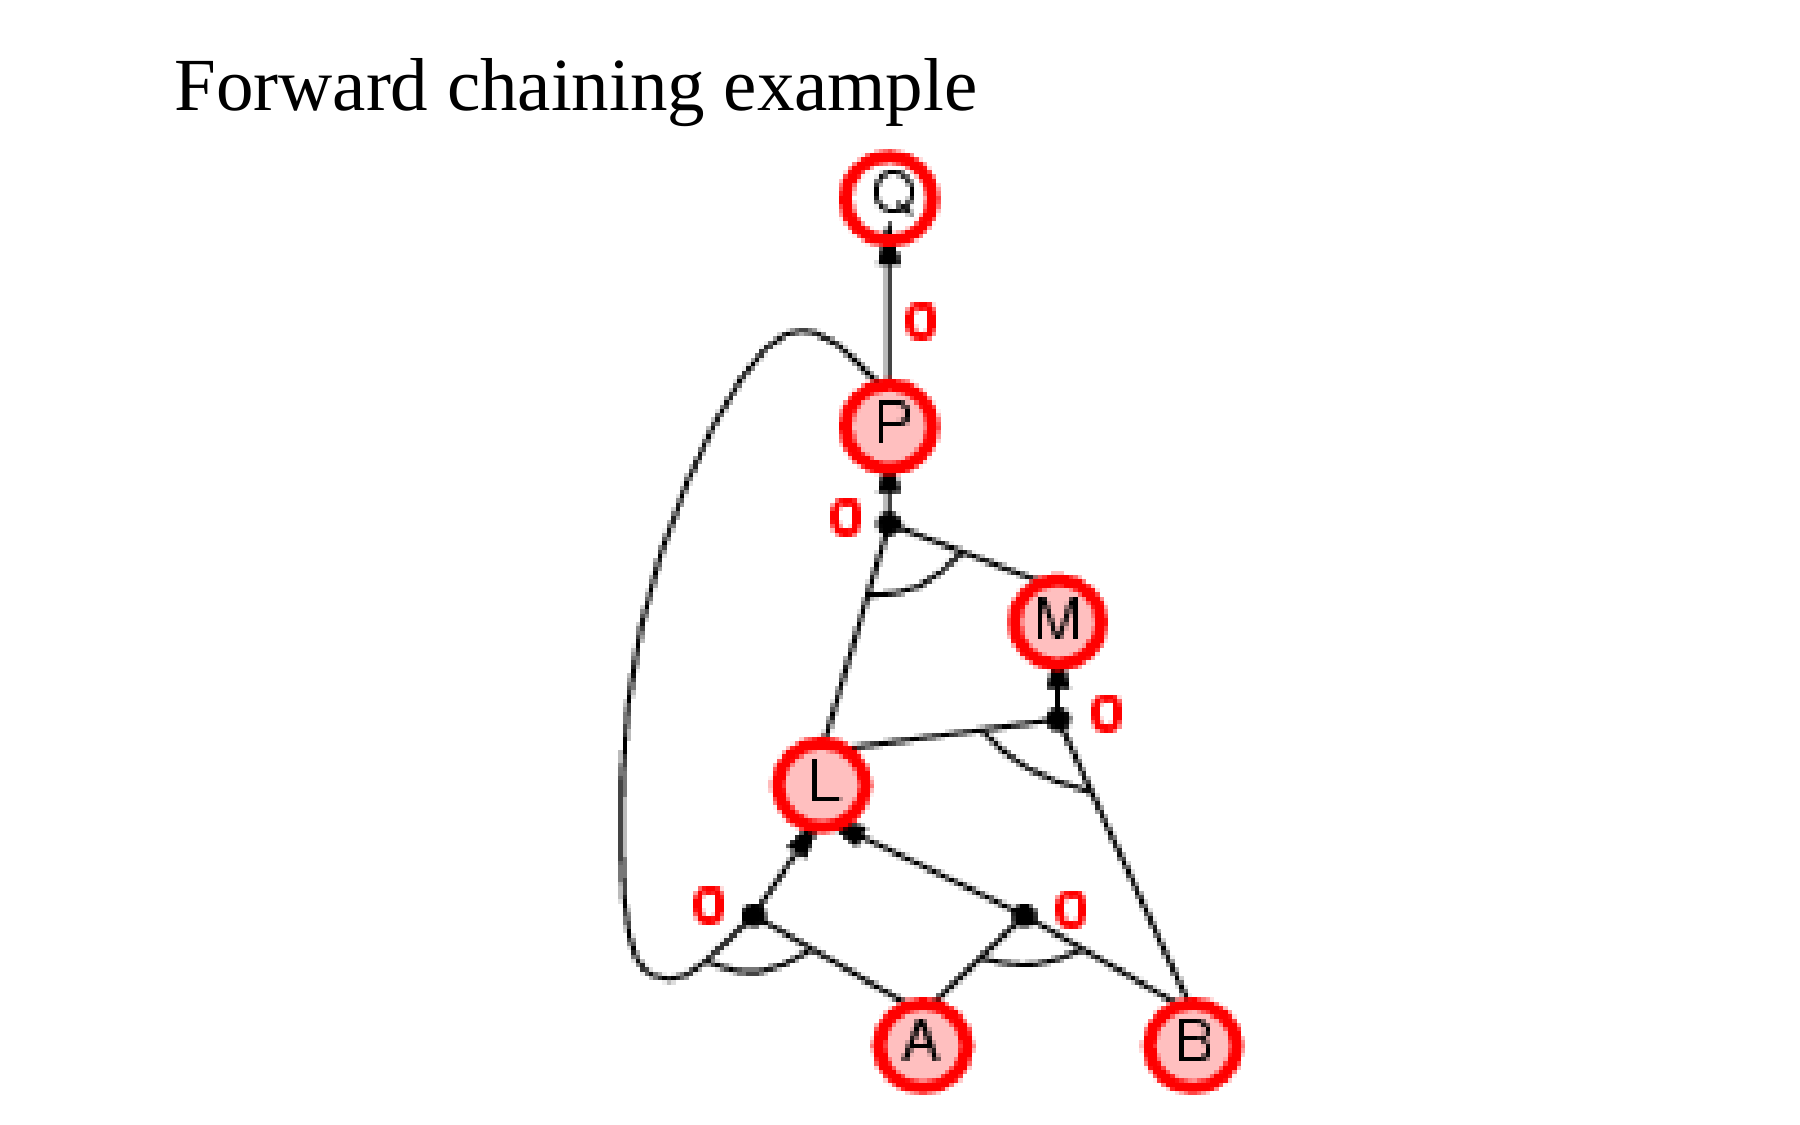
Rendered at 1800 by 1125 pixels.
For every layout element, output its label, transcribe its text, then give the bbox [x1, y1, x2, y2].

title Forward chaining example [159, 3, 1712, 170]
picture [570, 128, 1268, 1125]
